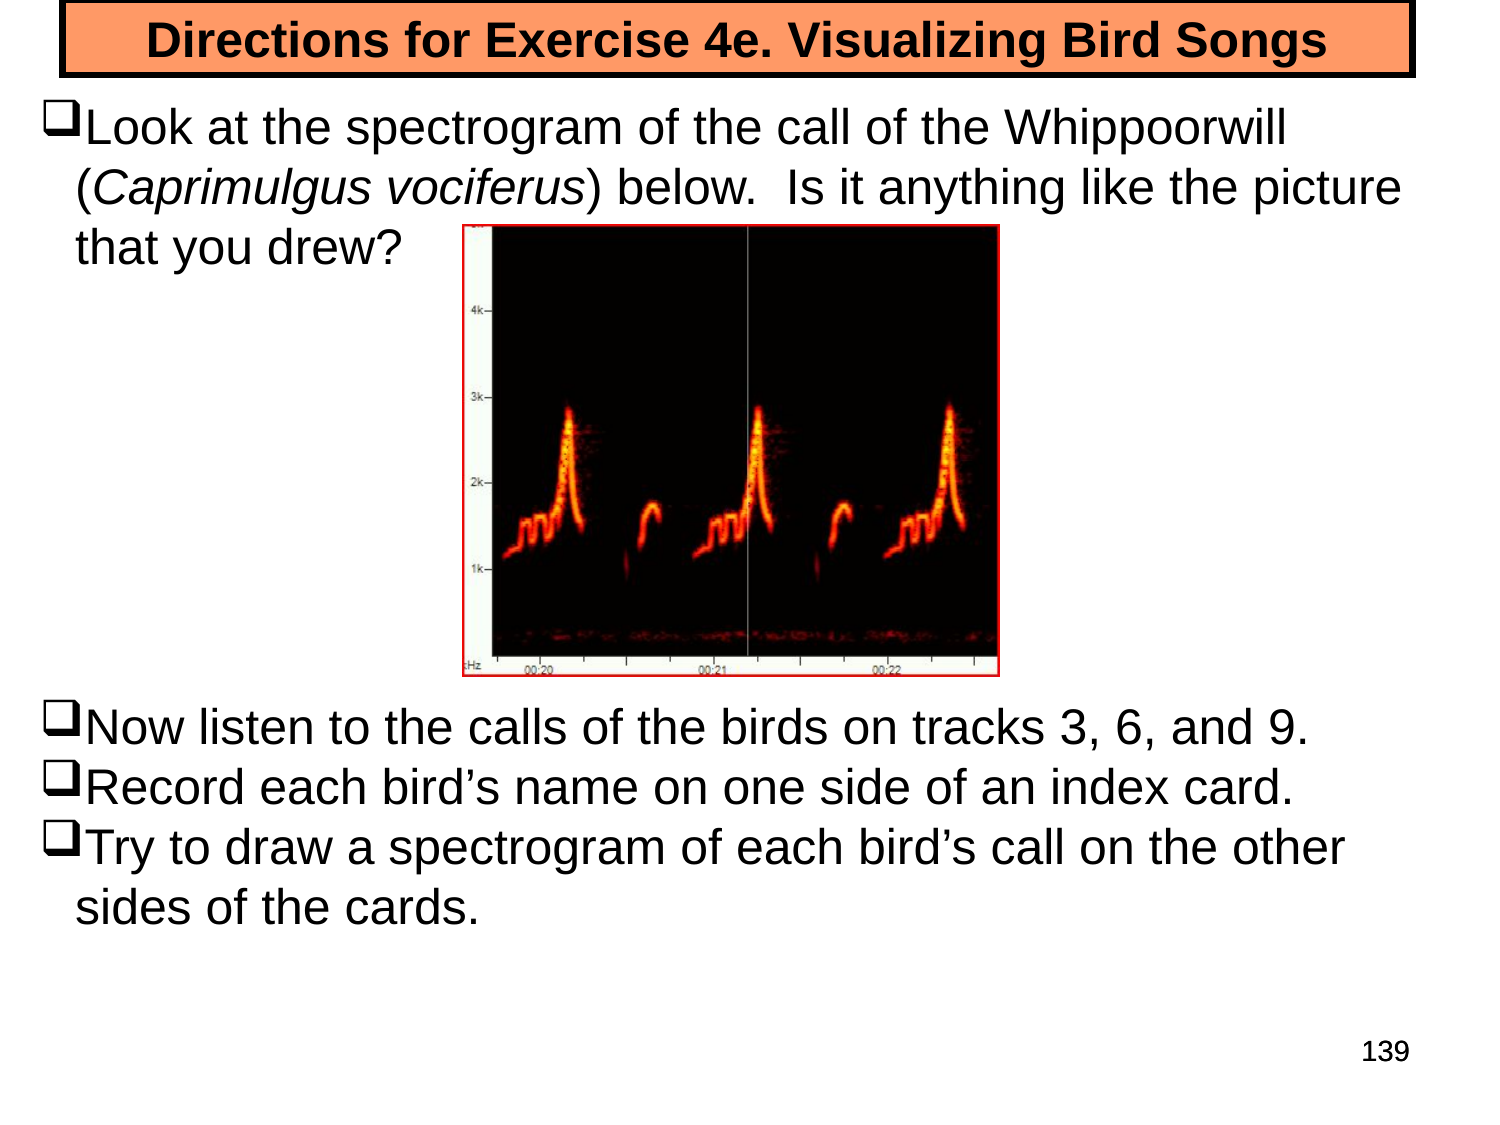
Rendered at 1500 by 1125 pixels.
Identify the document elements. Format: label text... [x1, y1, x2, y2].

title Directions for Exercise 4e. Visualizing Bird Songs [62, 0, 1413, 75]
picture [462, 224, 1001, 677]
text_box Look at the spectrogram of the call of the Whippoorwill (Caprimulgus vociferus) below. Is it anything like the picture that you drew? Now listen to the calls of the birds on tracks 3, 6, and 9. Record each bird’s name on one side of an index card. Try to draw a spectrogram of each bird’s call on the other sides of the cards. [24, 87, 1450, 769]
text_box 139 [1074, 1024, 1425, 1103]
